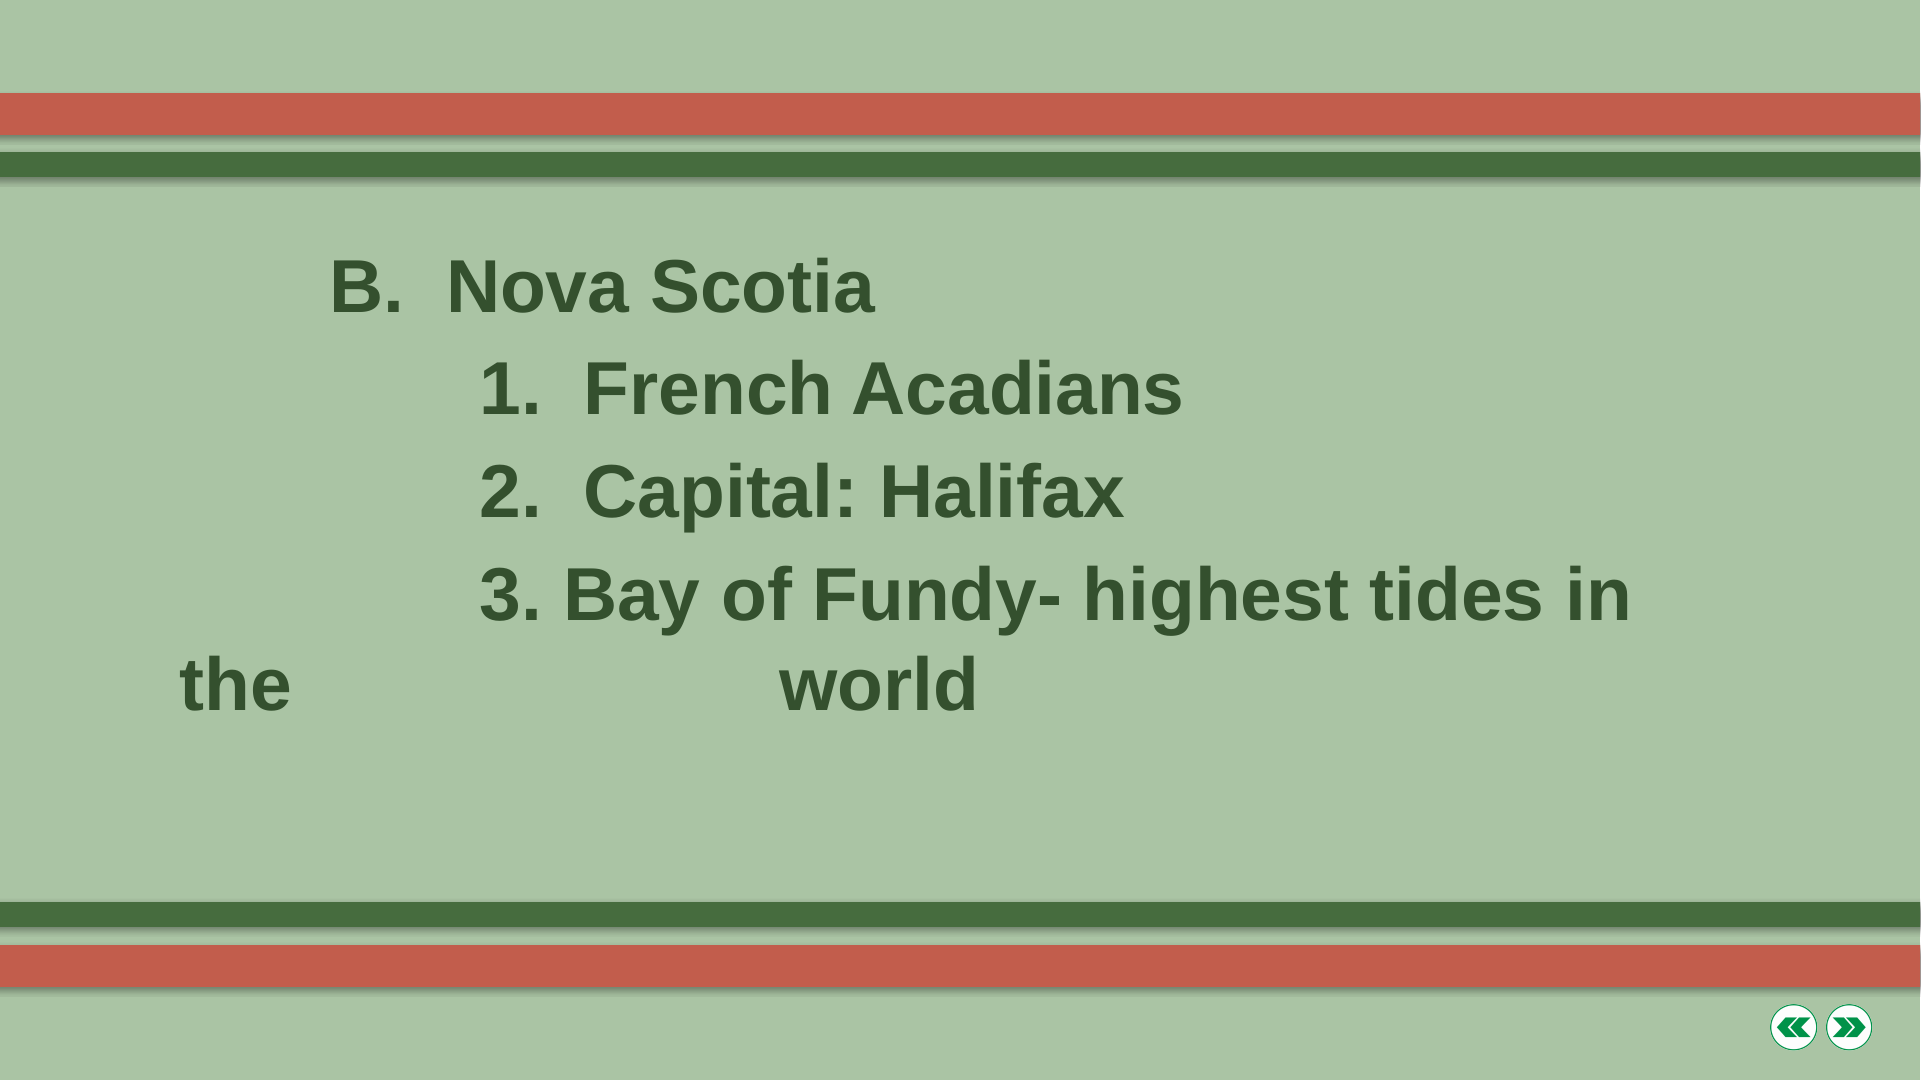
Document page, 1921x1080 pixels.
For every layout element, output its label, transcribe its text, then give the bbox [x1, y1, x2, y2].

picture [1824, 1002, 1874, 1052]
picture [1768, 1002, 1819, 1052]
text_box B. Nova Scotia 1. French Acadians 2. Capital: Halifax 3. Bay of Fundy- highest tides in the world [164, 229, 1755, 733]
